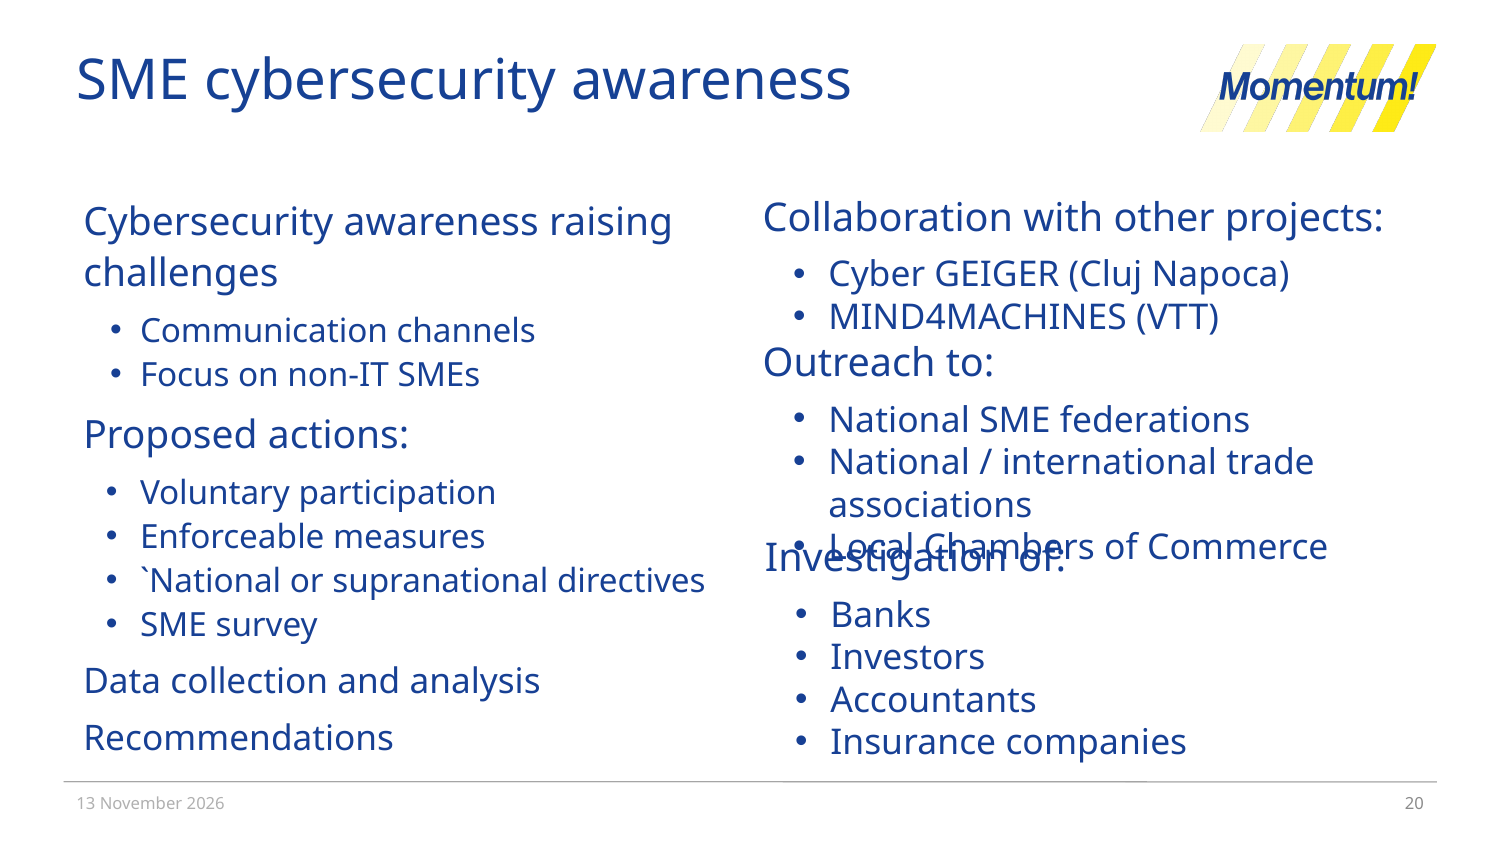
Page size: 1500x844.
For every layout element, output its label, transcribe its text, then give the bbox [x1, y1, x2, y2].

title SME cybersecurity awareness [63, 44, 1110, 128]
text_box Investigation of: Banks Investors Accountants Insurance companies [750, 524, 1500, 770]
text_box Collaboration with other projects: Cyber GEIGER (Cluj Napoca) MIND4MACHINES (VTT) Outreach to: National SME federations National / international trade associations Local Chambers of Commerce [750, 185, 1443, 524]
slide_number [63, 782, 402, 827]
list Cybersecurity awareness raising challenges Communication channels Focus on non-IT SMEs Proposed actions: Voluntary participation Enforceable measures `National or supranational directives SME survey Data collection and analysis Recommendations [70, 185, 750, 765]
text_box Collaboration with other projects: Cyber GEIGER (Cluj Napoca) MIND4MACHINES (VTT) Outreach to: National SME federations National / international trade associations Local Chambers of Commerce [750, 770, 1443, 827]
